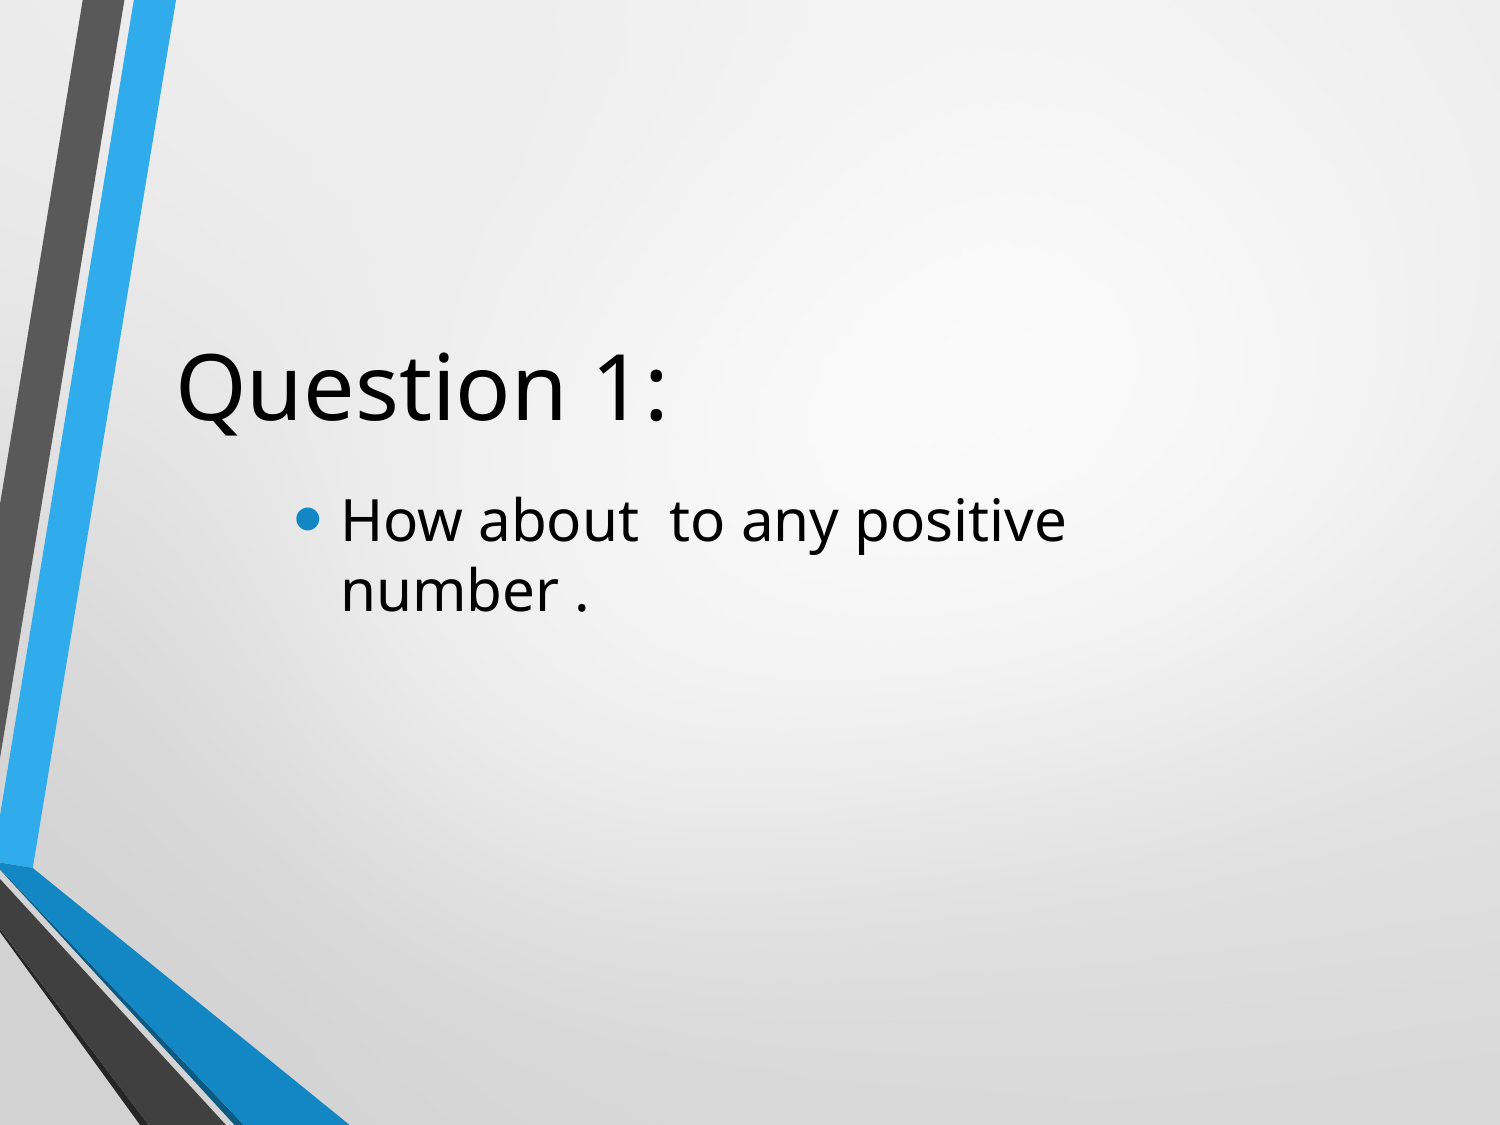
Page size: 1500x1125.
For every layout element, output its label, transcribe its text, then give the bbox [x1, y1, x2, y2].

title Question 1: [160, 311, 1425, 456]
